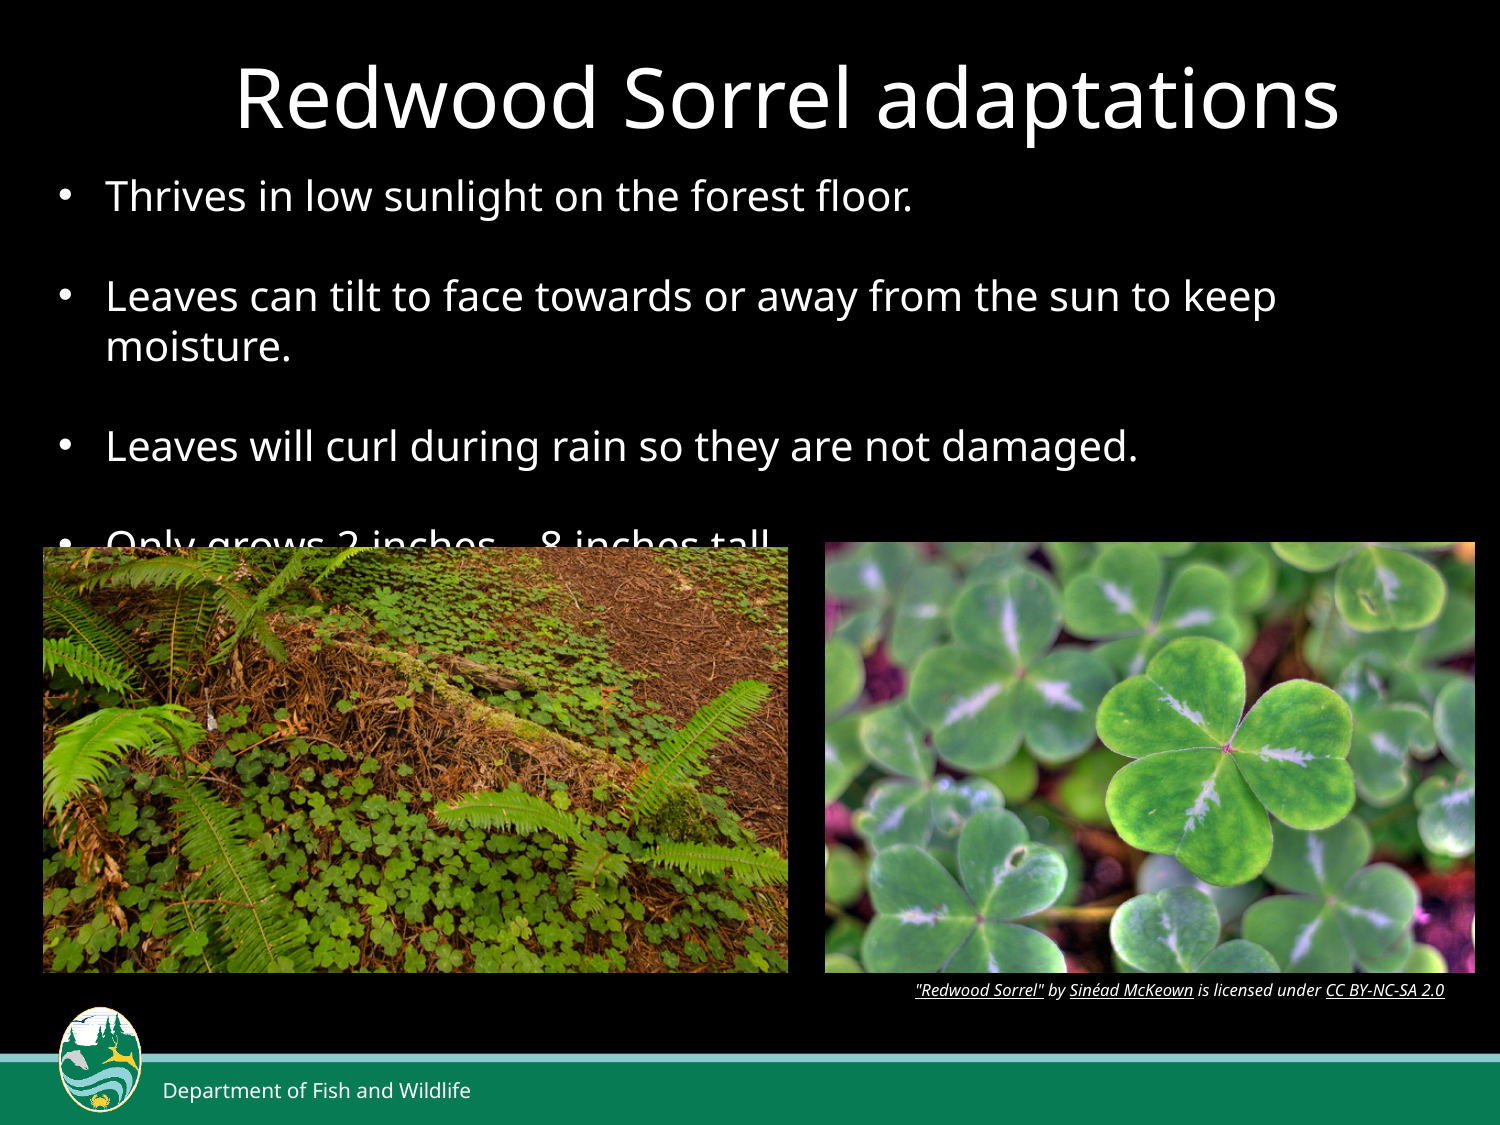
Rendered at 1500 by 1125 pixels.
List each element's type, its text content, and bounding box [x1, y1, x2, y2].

text_box "Redwood Sorrel" by Sinéad McKeown is licensed under CC BY-NC-SA 2.0 [900, 972, 1500, 1011]
text_box Thrives in low sunlight on the forest floor. Leaves can tilt to face towards or away from the sun to keep moisture. Leaves will curl during rain so they are not damaged. Only grows 2 inches – 8 inches tall. [43, 161, 1457, 577]
picture [42, 546, 789, 973]
picture [824, 542, 1475, 973]
picture [56, 1004, 144, 1114]
text_box Redwood Sorrel adaptations [219, 37, 1358, 153]
